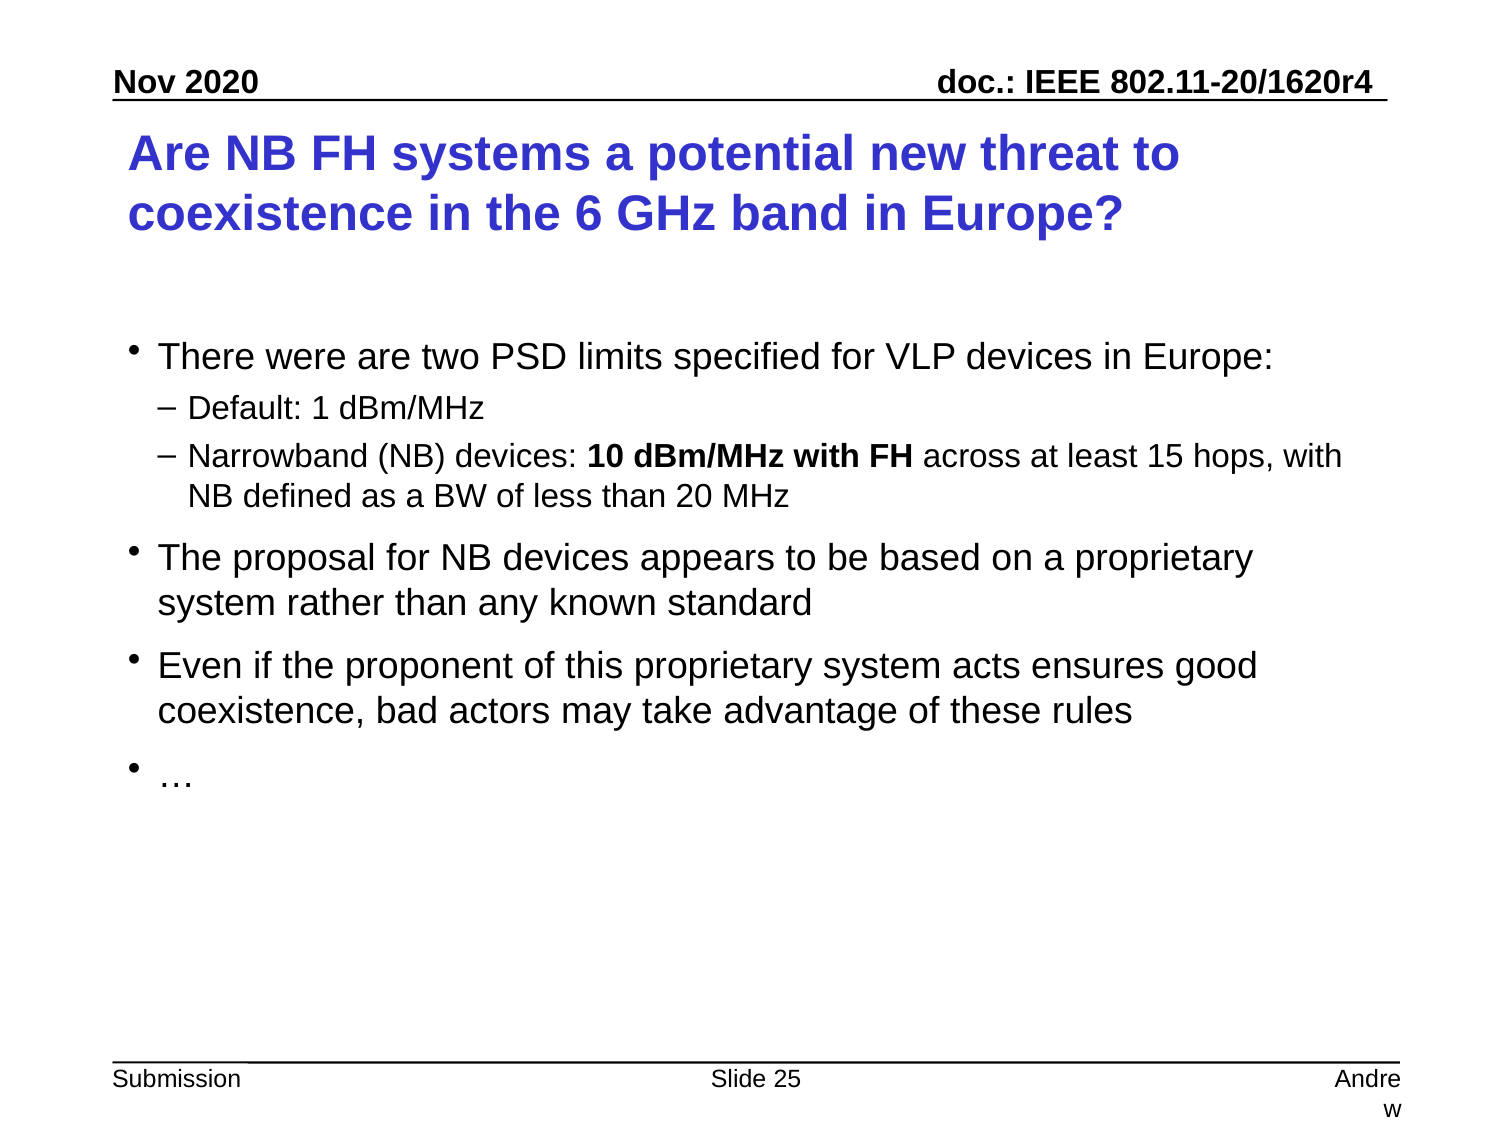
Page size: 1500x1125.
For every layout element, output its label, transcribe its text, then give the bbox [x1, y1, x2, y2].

slide_number Slide 25 [709, 1061, 803, 1093]
footer Andrew Myles, Cisco [1320, 1061, 1402, 1093]
list There were are two PSD limits specified for VLP devices in Europe: Default: 1 dBm/MHz Narrowband (NB) devices: 10 dBm/MHz with FH across at least 15 hops, with NB defined as a BW of less than 20 MHz The proposal for NB devices appears to be based on a proprietary system rather than any known standard Even if the proponent of this proprietary system acts ensures good coexistence, bad actors may take advantage of these rules … [112, 324, 1388, 1000]
title Are NB FH systems a potential new threat to coexistence in the 6 GHz band in Europe? [112, 112, 1388, 288]
